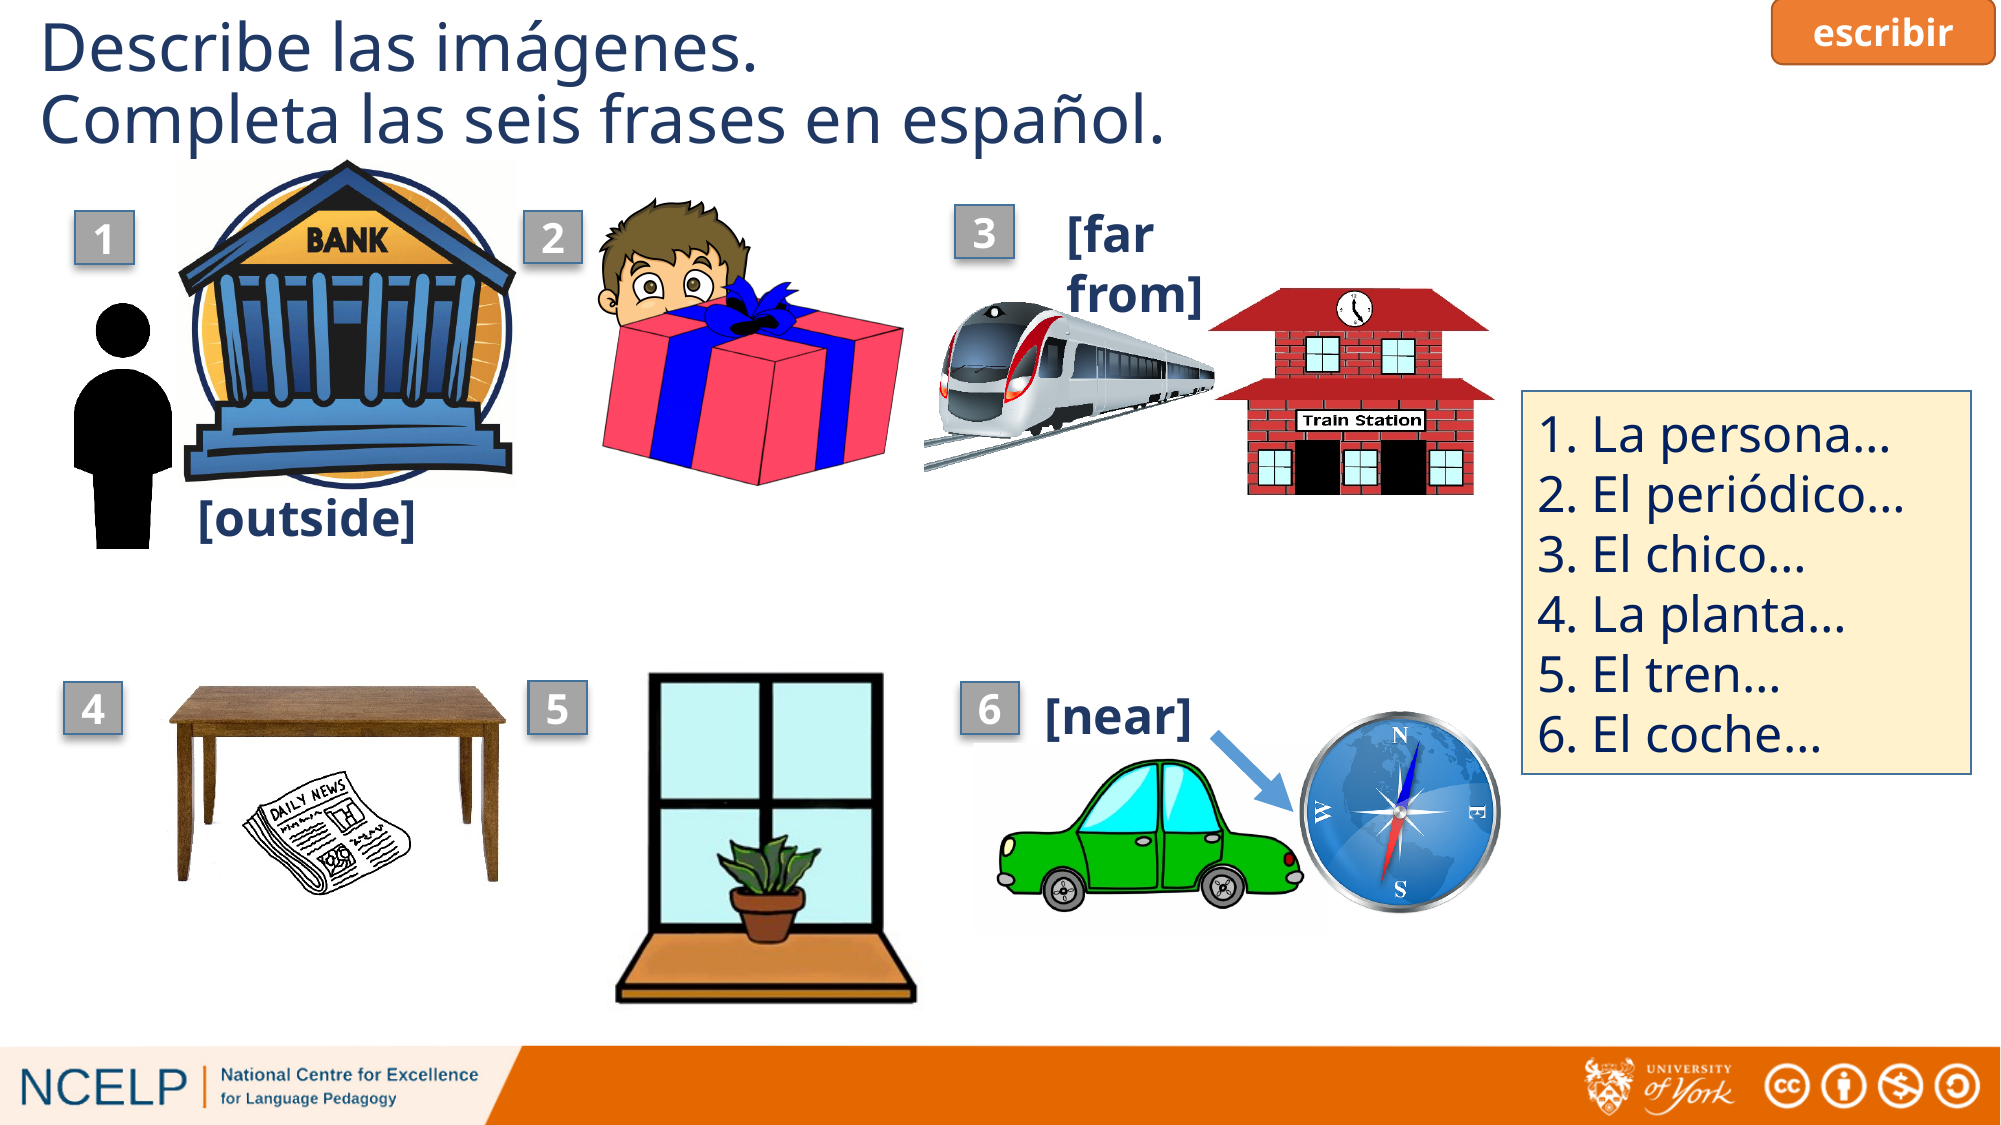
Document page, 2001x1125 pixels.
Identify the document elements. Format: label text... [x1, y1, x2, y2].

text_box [1214, 734, 1294, 813]
text_box [near] [1029, 676, 1211, 743]
text_box [outside] [259, 490, 453, 554]
text_box 1 [74, 210, 135, 265]
text_box 2 [523, 210, 546, 264]
picture [0, 0, 2001, 1125]
text_box 5 [527, 680, 588, 735]
text_box 6 [960, 681, 1020, 735]
title Describe las imágenes. Completa las seis frases en español. [24, 0, 1750, 171]
text_box 3 [954, 204, 1015, 259]
text_box [far from] [1052, 195, 1310, 295]
text_box 4 [63, 681, 123, 735]
text_box escribir [1770, 0, 1996, 66]
text_box 1. La persona… 2. El periódico… 3. El chico… 4. La planta… 5. El tren… 6. El coche… [1521, 390, 1972, 775]
